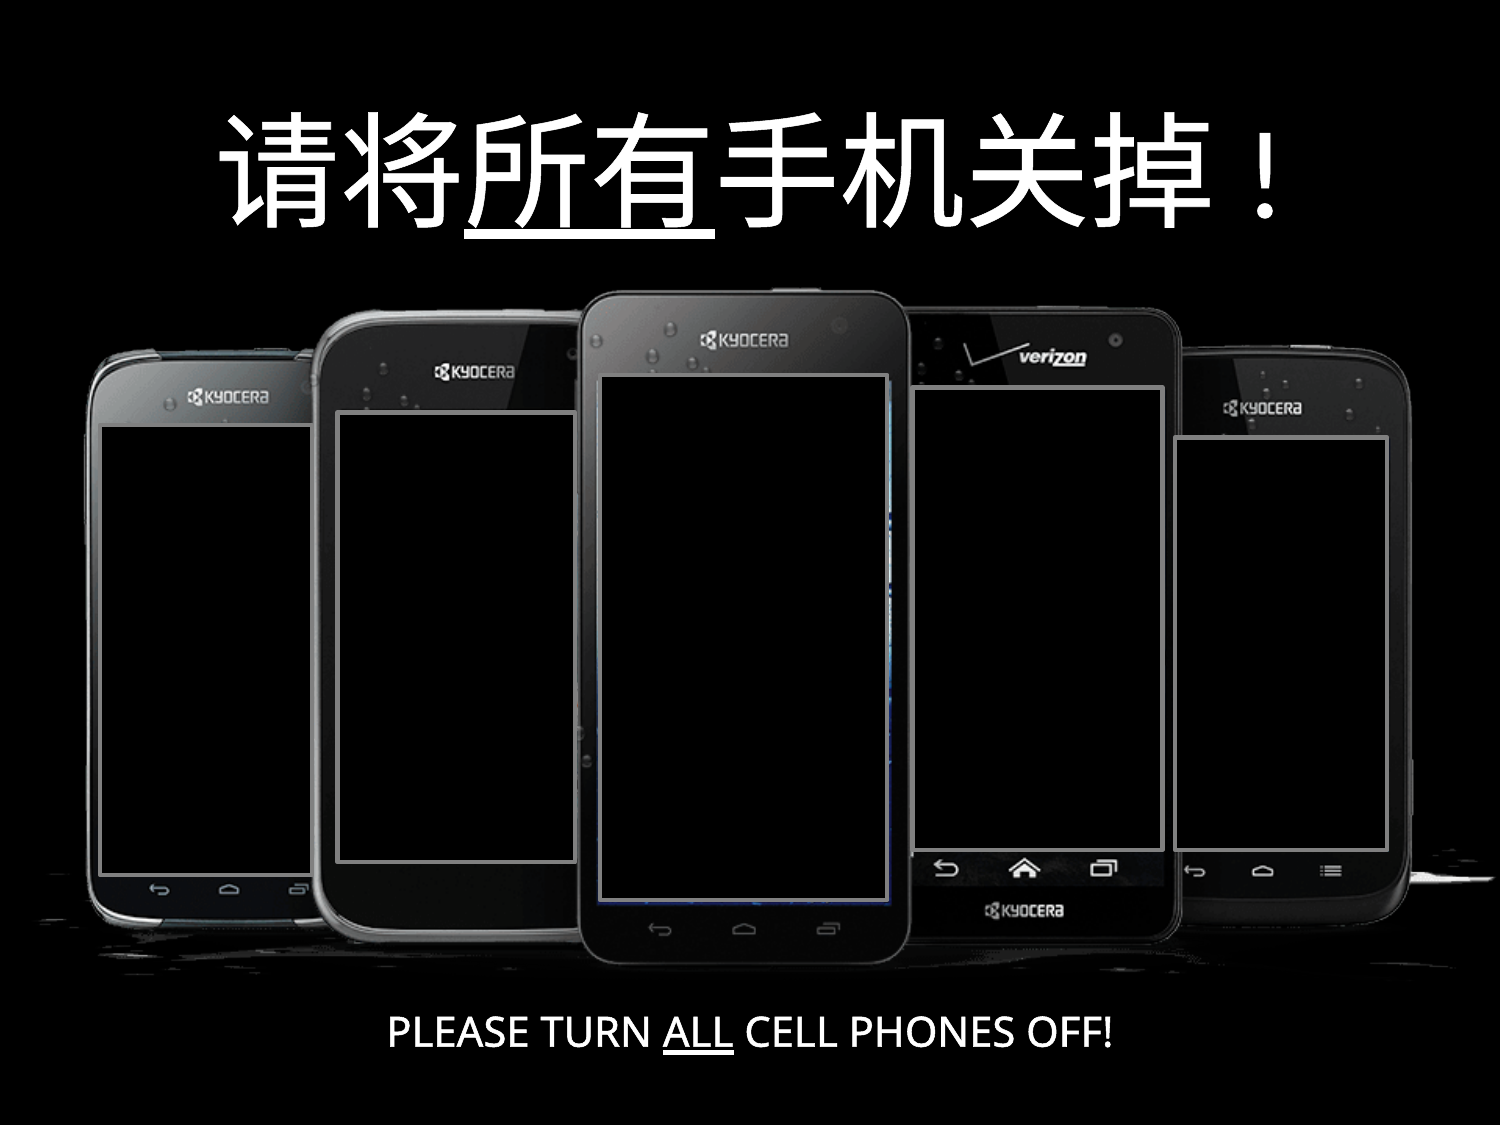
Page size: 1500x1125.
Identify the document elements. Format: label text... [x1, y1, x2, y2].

picture [26, 287, 1500, 1016]
text_box PLEASE TURN ALL CELL PHONES OFF! [0, 960, 1500, 1064]
title 请将所有手机关掉! [0, 0, 1500, 252]
